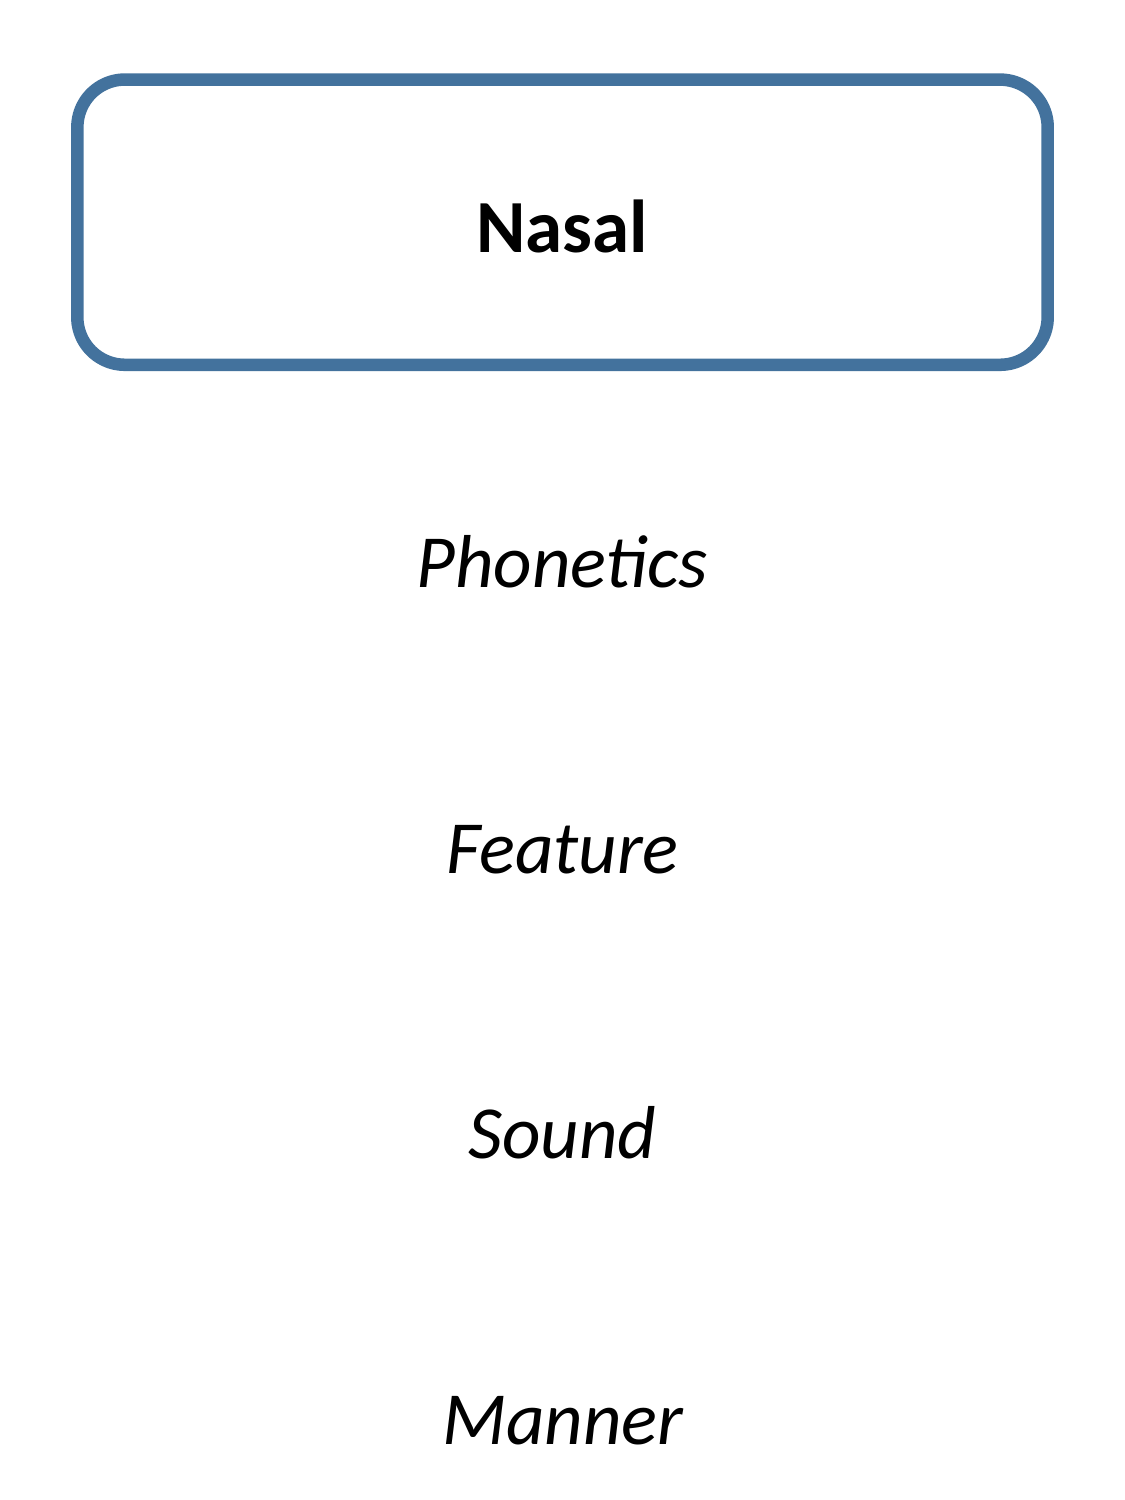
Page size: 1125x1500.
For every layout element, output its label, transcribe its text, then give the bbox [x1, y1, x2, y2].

list Phonetics Feature Sound Manner [77, 399, 1048, 1352]
text_box Nasal [76, 78, 1049, 366]
